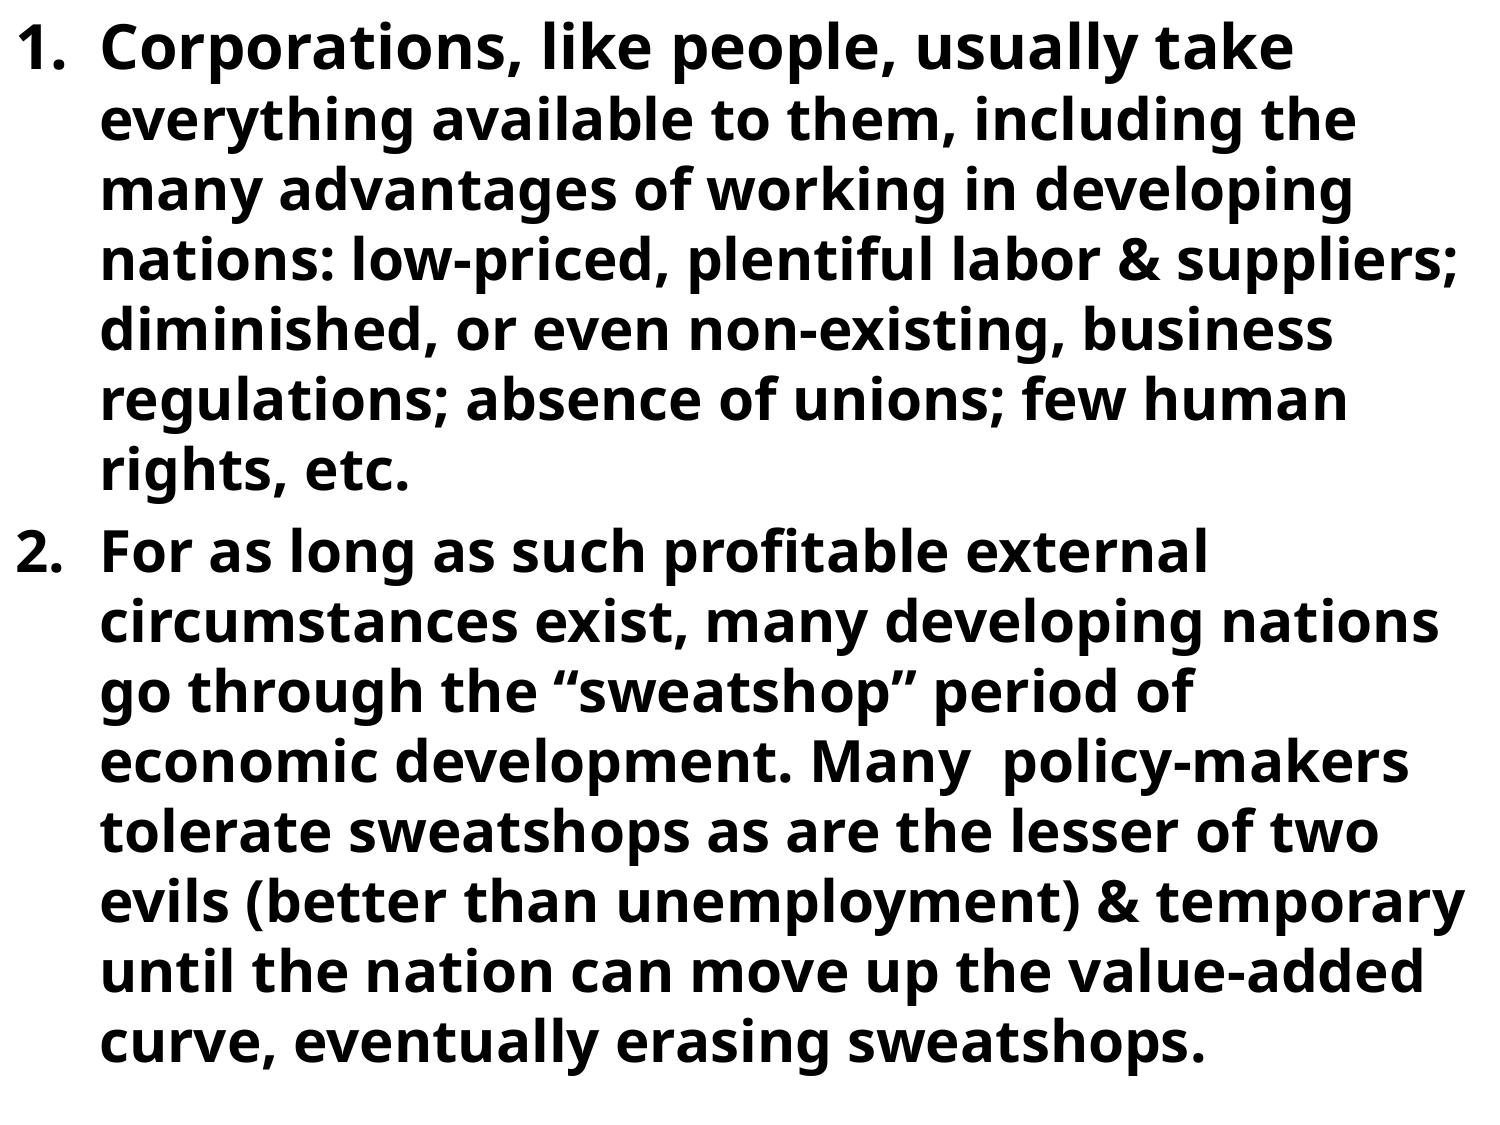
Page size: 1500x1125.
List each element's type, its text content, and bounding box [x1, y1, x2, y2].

list Corporations, like people, usually take everything available to them, including the many advantages of working in developing nations: low-priced, plentiful labor & suppliers; diminished, or even non-existing, business regulations; absence of unions; few human rights, etc. For as long as such profitable external circumstances exist, many developing nations go through the “sweatshop” period of economic development. Many policy-makers tolerate sweatshops as are the lesser of two evils (better than unemployment) & temporary until the nation can move up the value-added curve, eventually erasing sweatshops. [0, 0, 1500, 1125]
